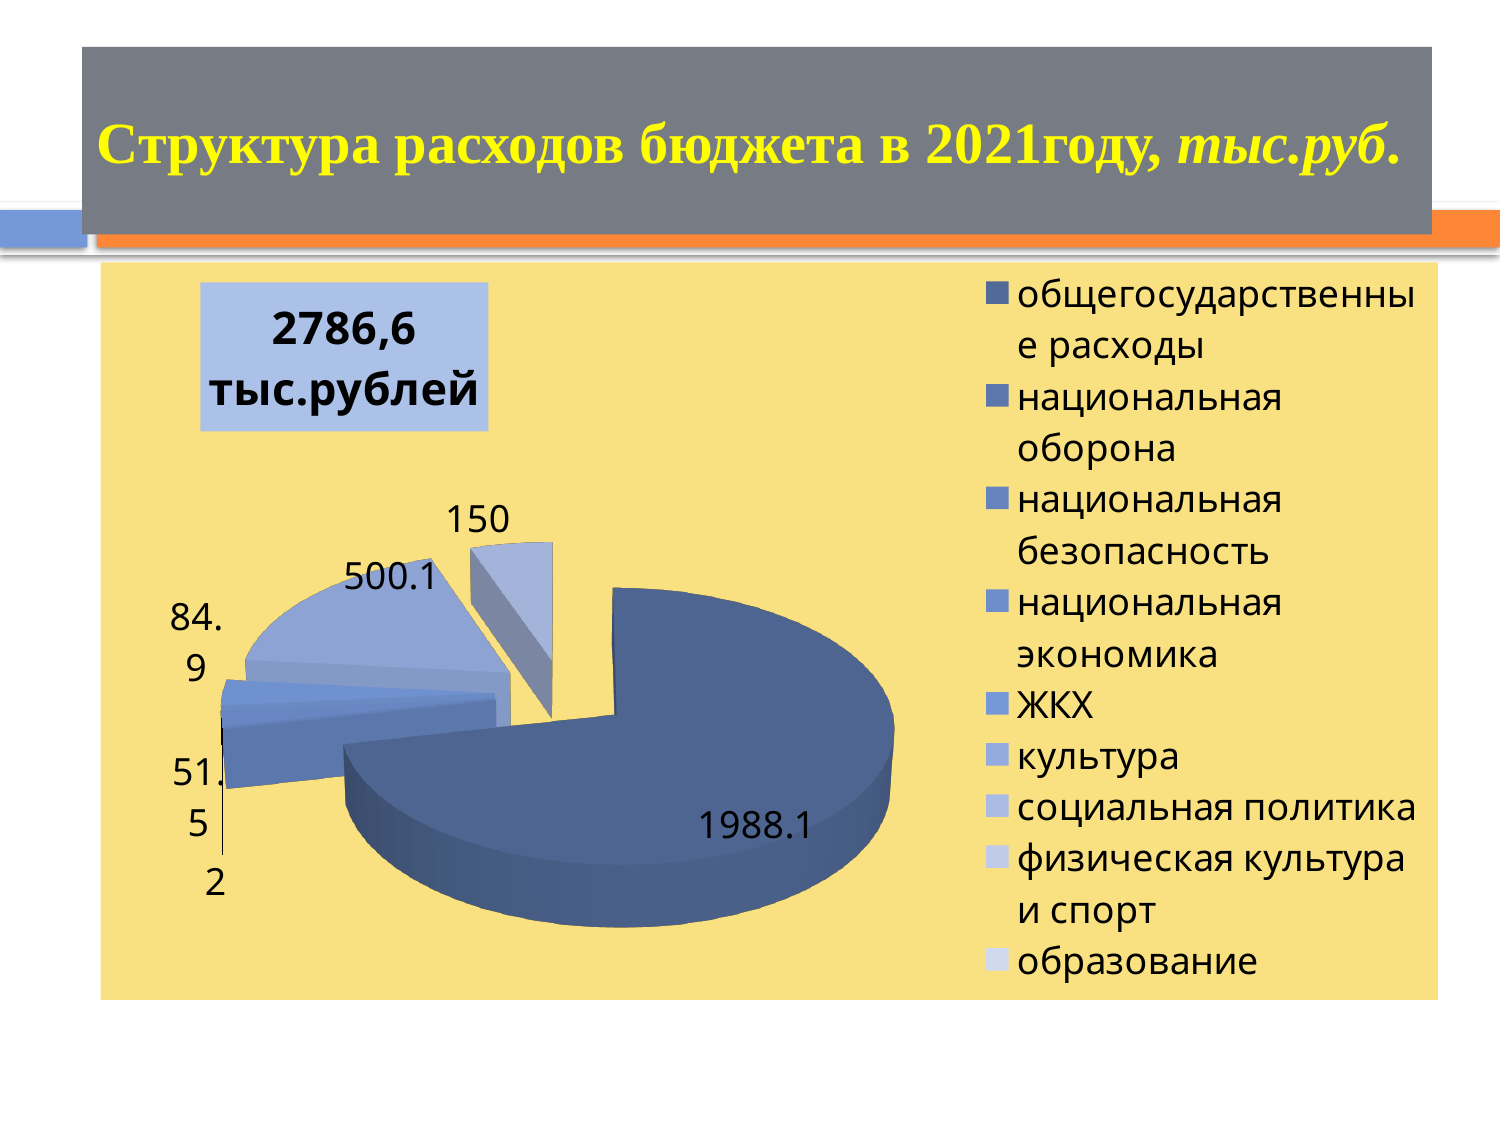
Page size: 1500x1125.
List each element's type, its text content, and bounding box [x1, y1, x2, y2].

chart [100, 262, 1439, 1001]
title Структура расходов бюджета в 2021году, тыс.руб. [82, 46, 1432, 235]
